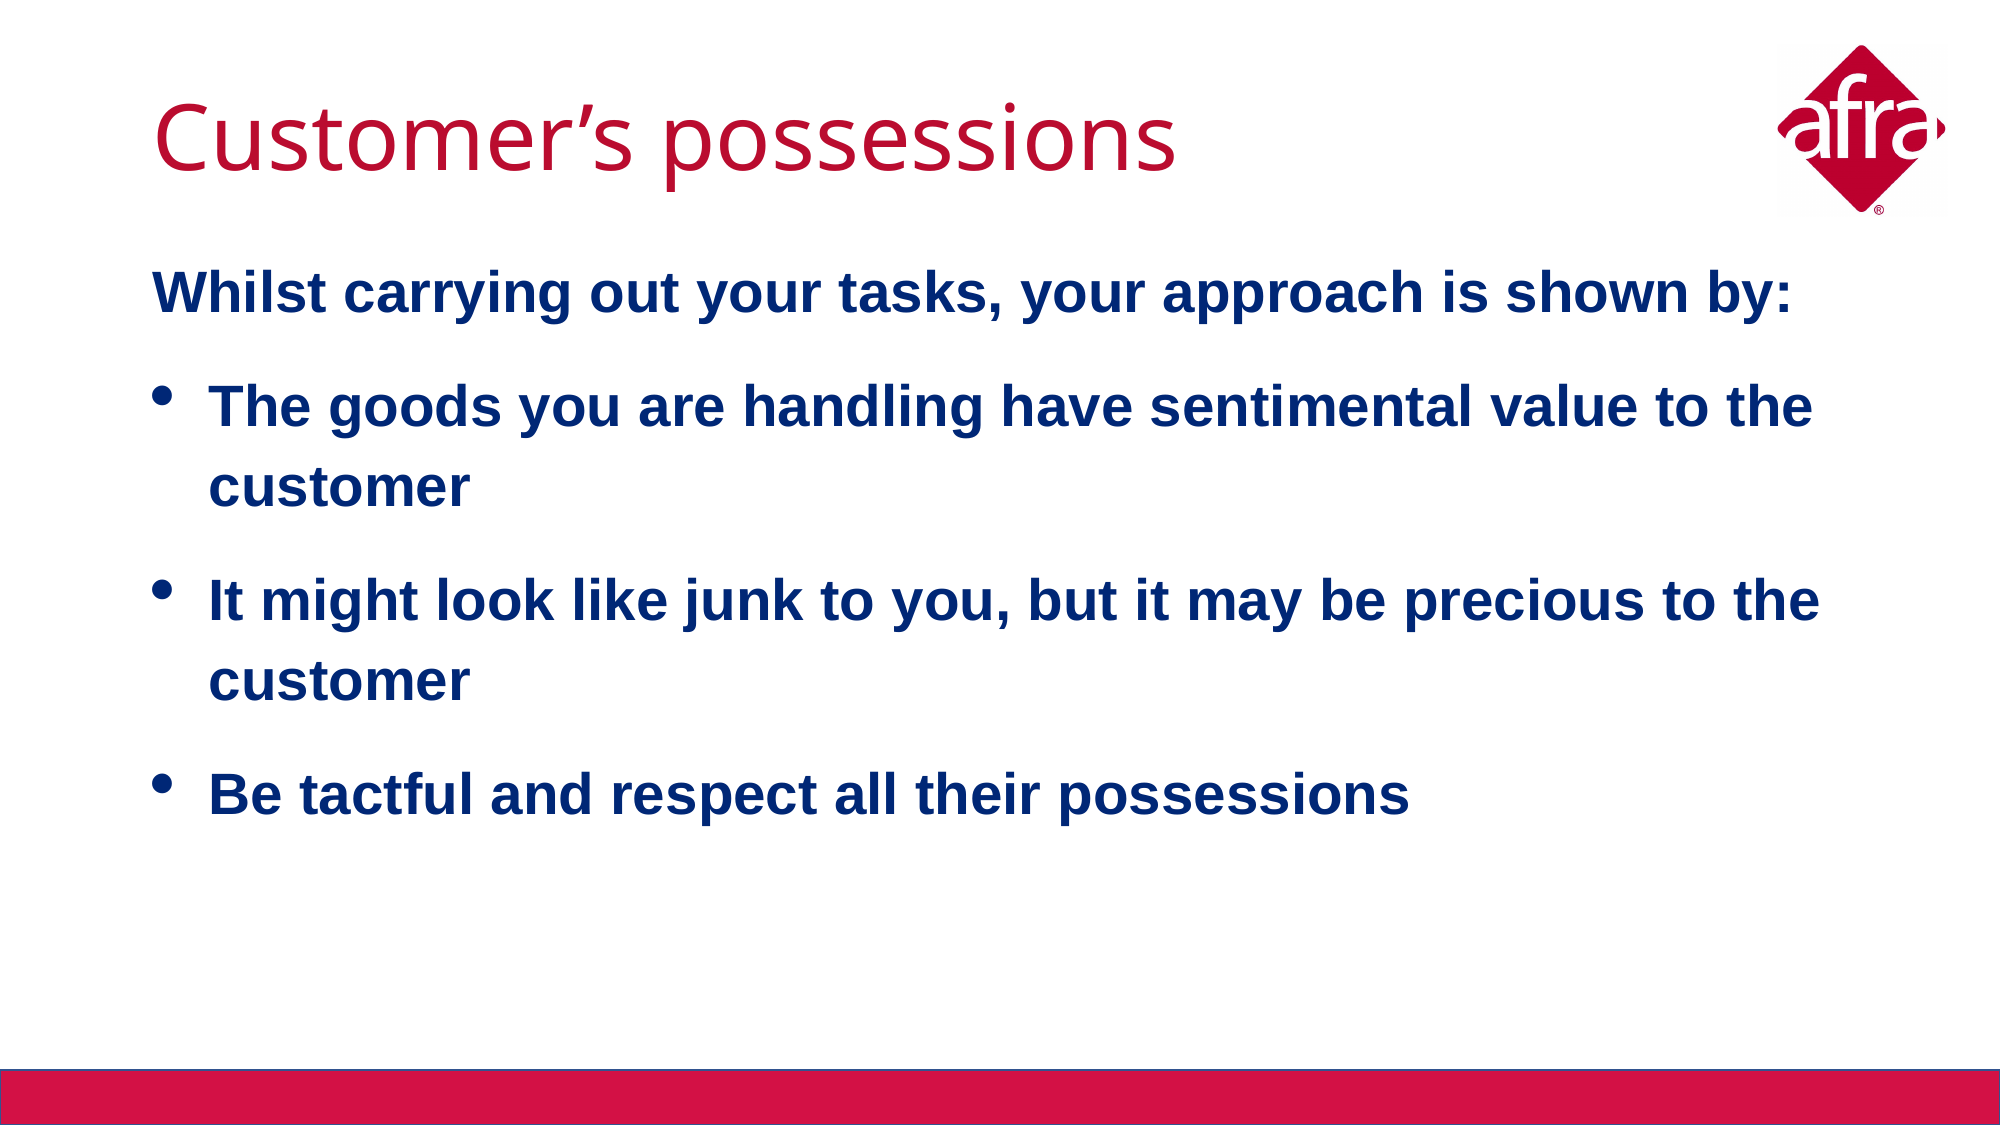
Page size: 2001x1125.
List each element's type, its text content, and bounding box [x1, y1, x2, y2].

title Customer’s possessions [137, 59, 1863, 221]
picture [1777, 44, 1948, 217]
list Whilst carrying out your tasks, your approach is shown by: The goods you are handling have sentimental value to the customer It might look like junk to you, but it may be precious to the customer Be tactful and respect all their possessions [137, 236, 1863, 1069]
text_box [0, 1069, 2000, 1125]
